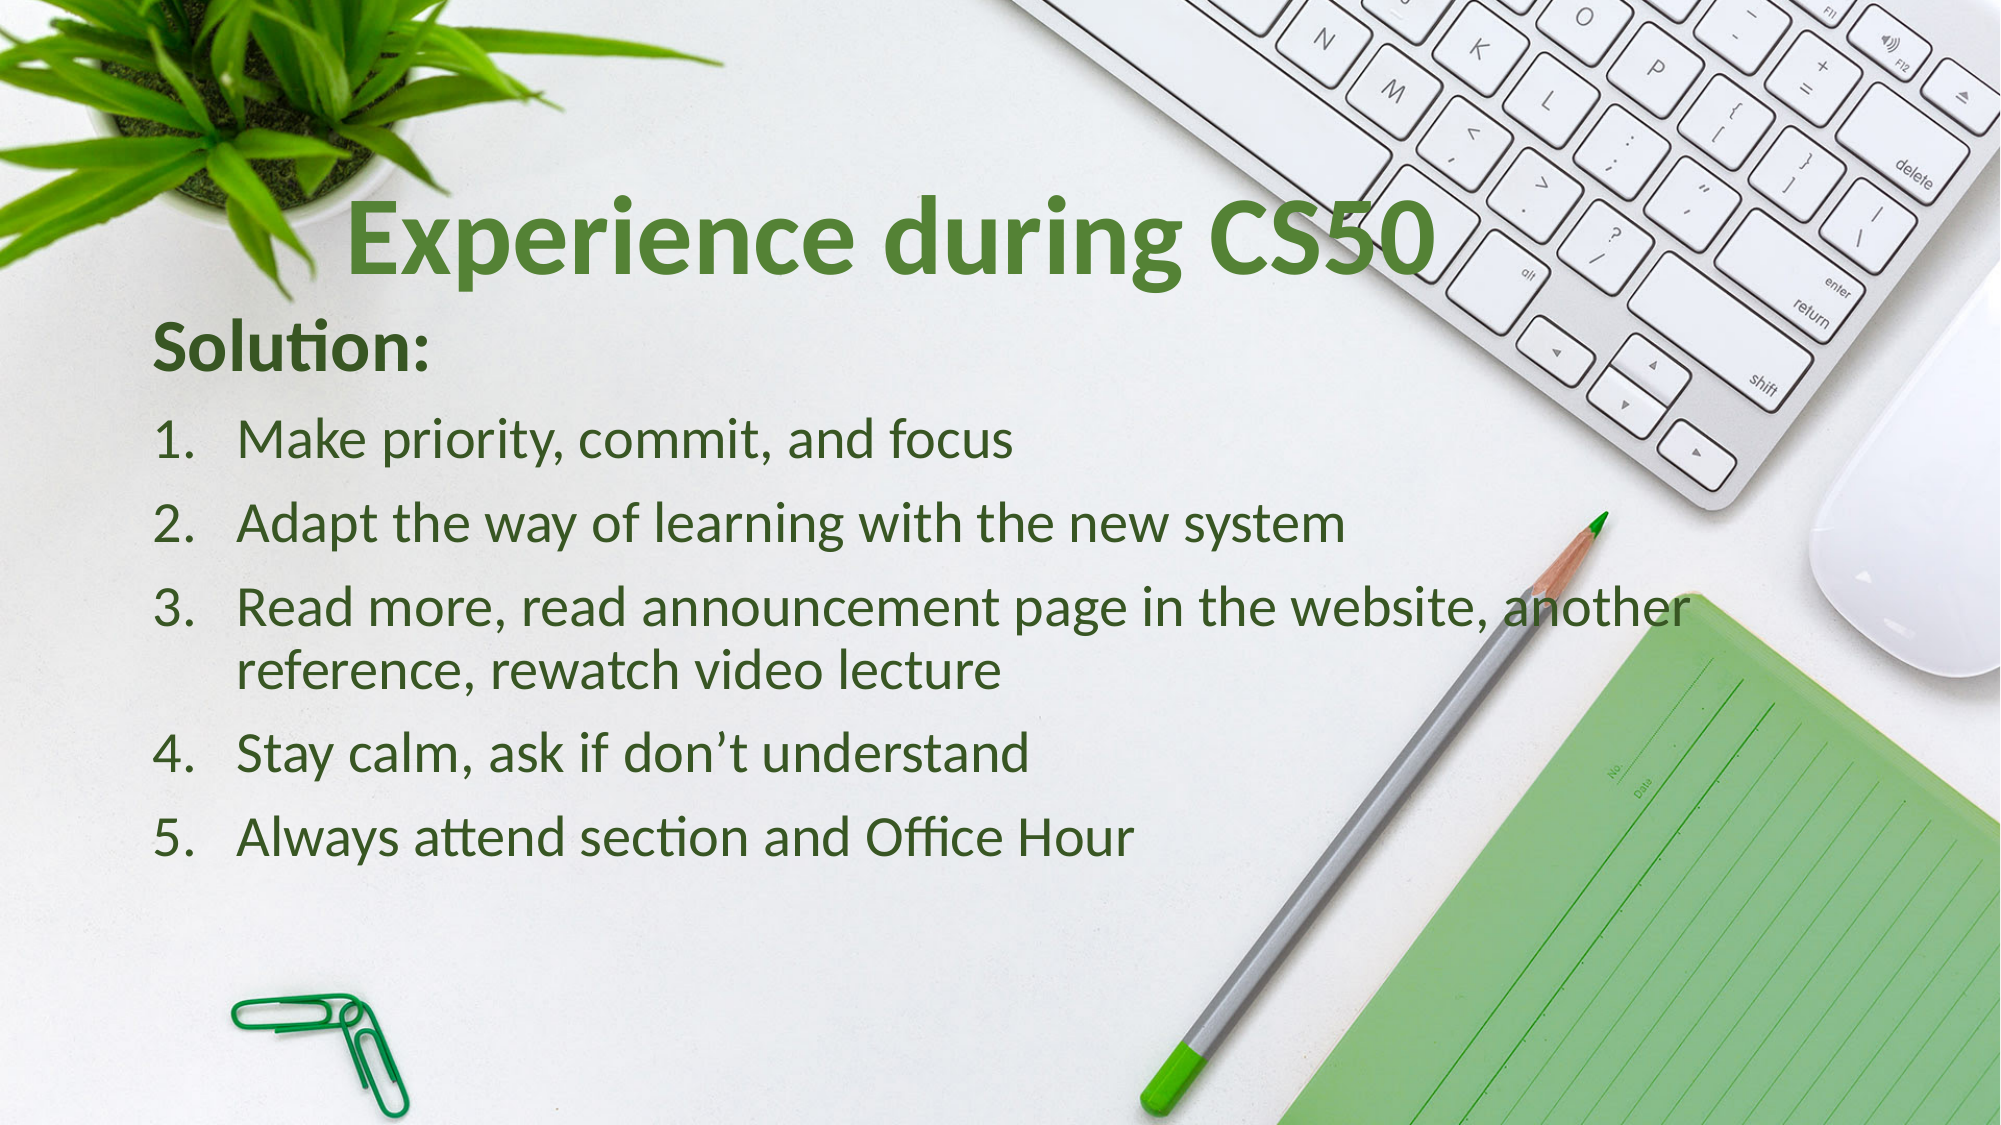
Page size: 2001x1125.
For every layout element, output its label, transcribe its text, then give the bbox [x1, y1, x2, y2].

picture [0, 0, 2001, 1125]
title Experience during CS50 [325, 137, 1458, 340]
list Solution: Make priority, commit, and focus Adapt the way of learning with the new system Read more, read announcement page in the website, another reference, rewatch video lecture Stay calm, ask if don’t understand Always attend section and Office Hour [137, 299, 1863, 1014]
